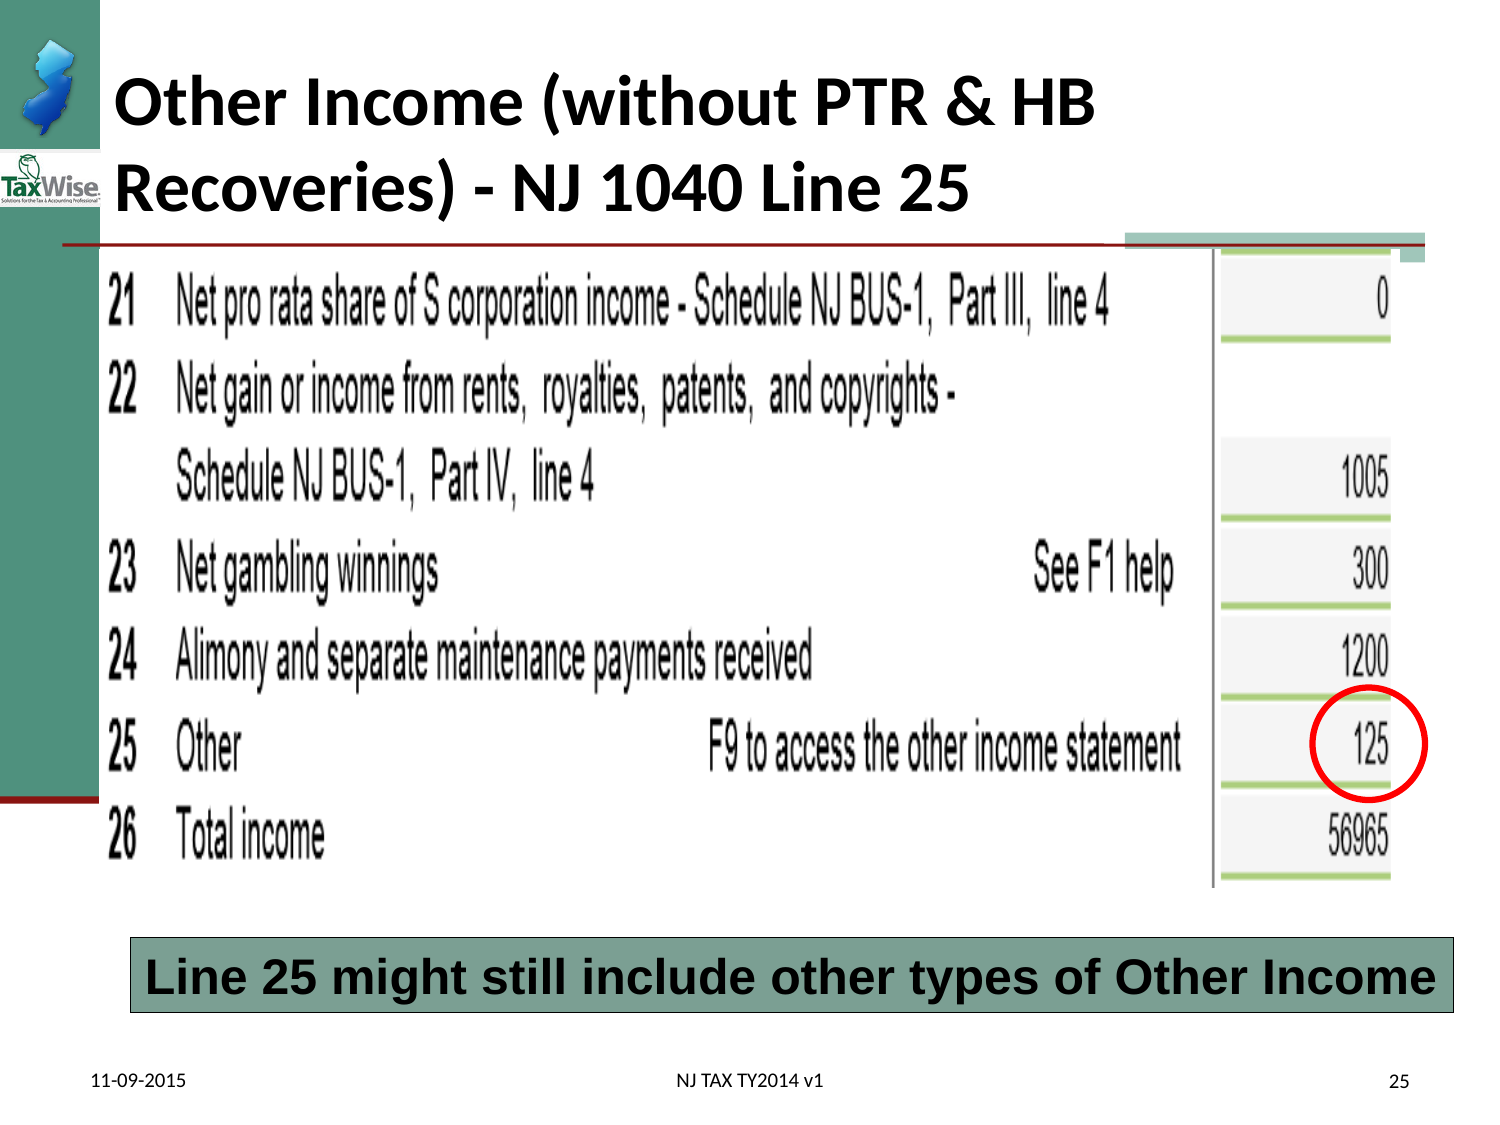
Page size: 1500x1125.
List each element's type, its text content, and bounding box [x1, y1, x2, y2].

text_box [1404, 699, 1426, 788]
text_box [949, 736, 1101, 826]
picture [99, 249, 1401, 888]
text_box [843, 615, 1201, 726]
footer NJ TAX TY2014 v1 [496, 1050, 1004, 1100]
picture [0, 37, 101, 139]
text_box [1201, 615, 1263, 726]
picture [0, 149, 101, 207]
slide_number 25 [1112, 1049, 1426, 1101]
title Other Income (without PTR & HB Recoveries) - NJ 1040 Line 25 [99, 45, 1425, 234]
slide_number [74, 1049, 401, 1100]
text_box Line 25 might still include other types of Other Income [130, 937, 1454, 1013]
